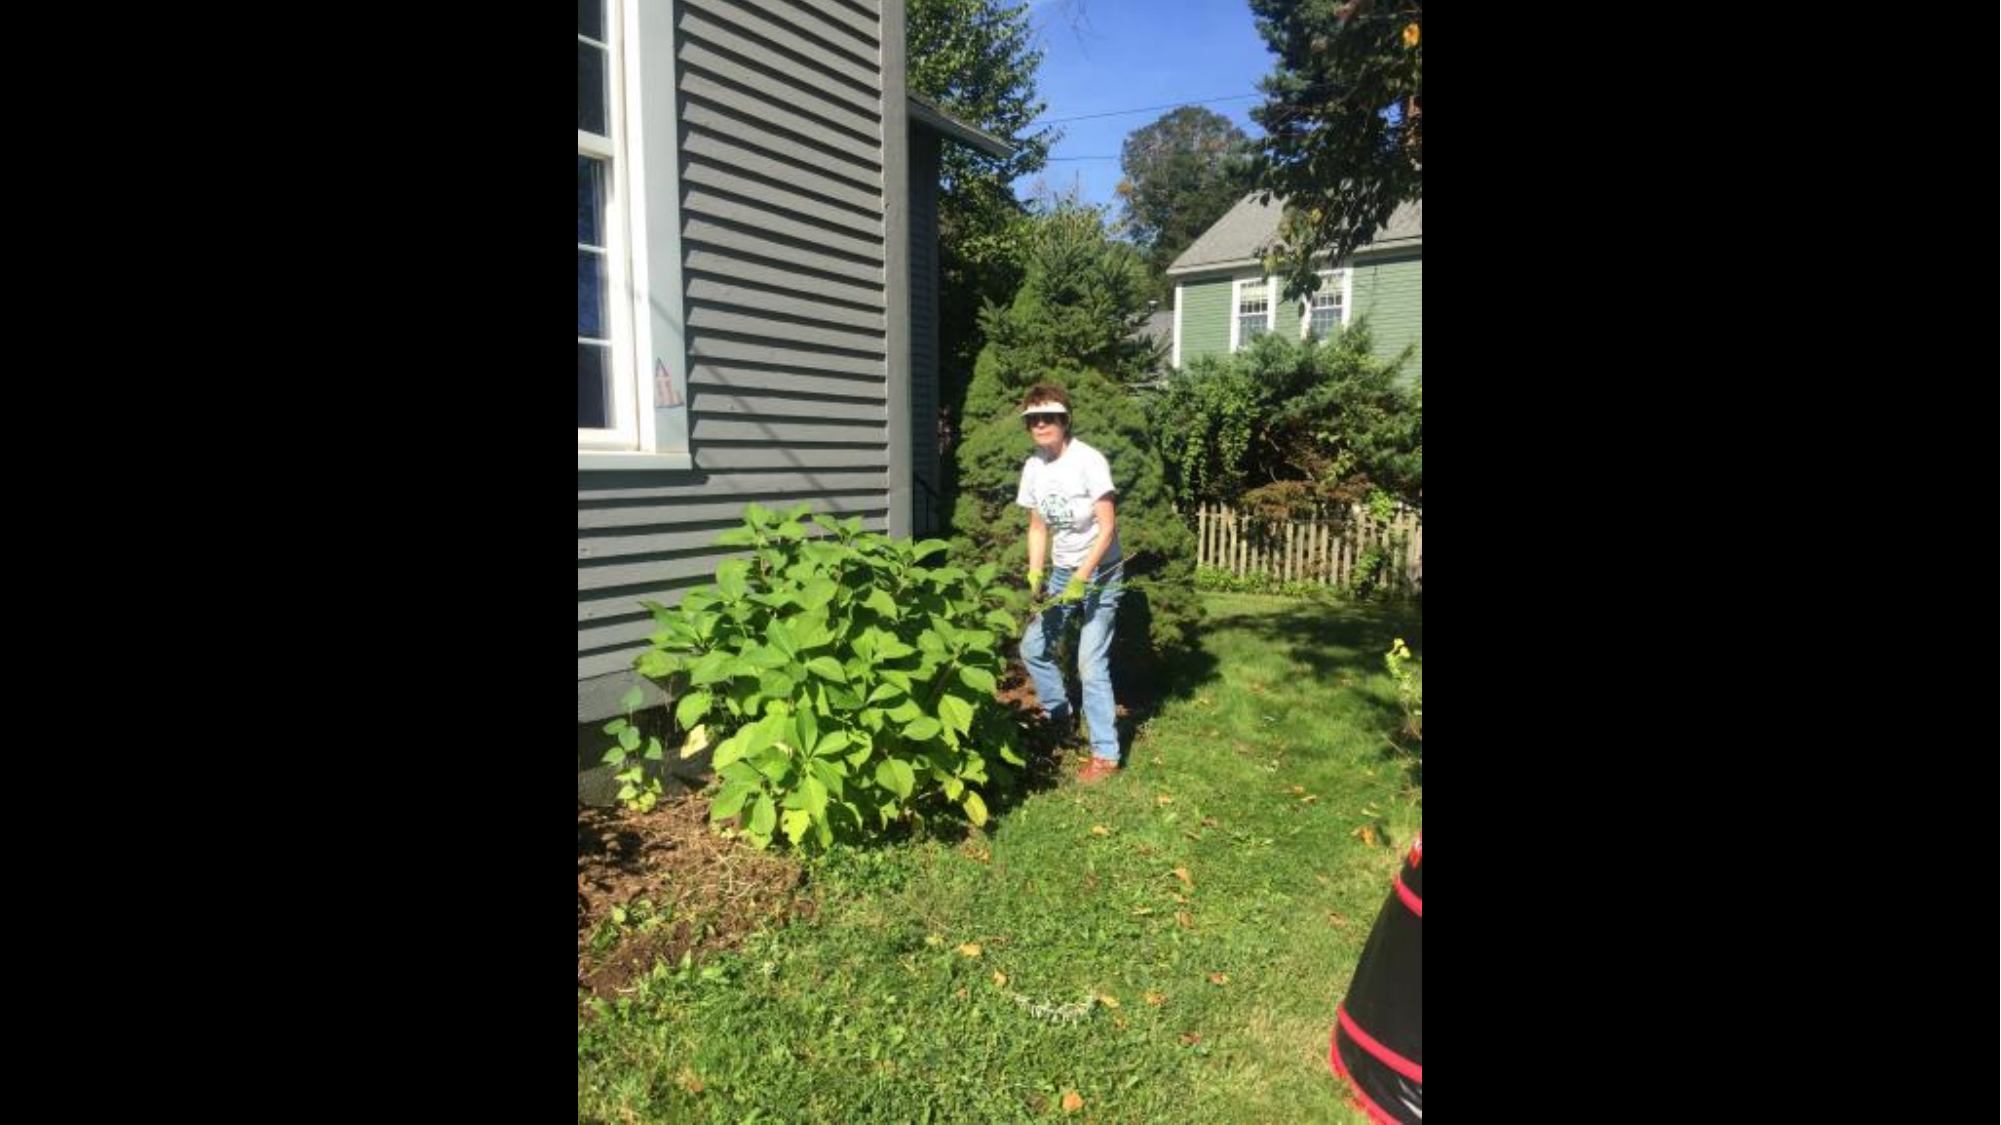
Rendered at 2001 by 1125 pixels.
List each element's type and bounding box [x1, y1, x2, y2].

picture [578, 0, 1422, 1125]
